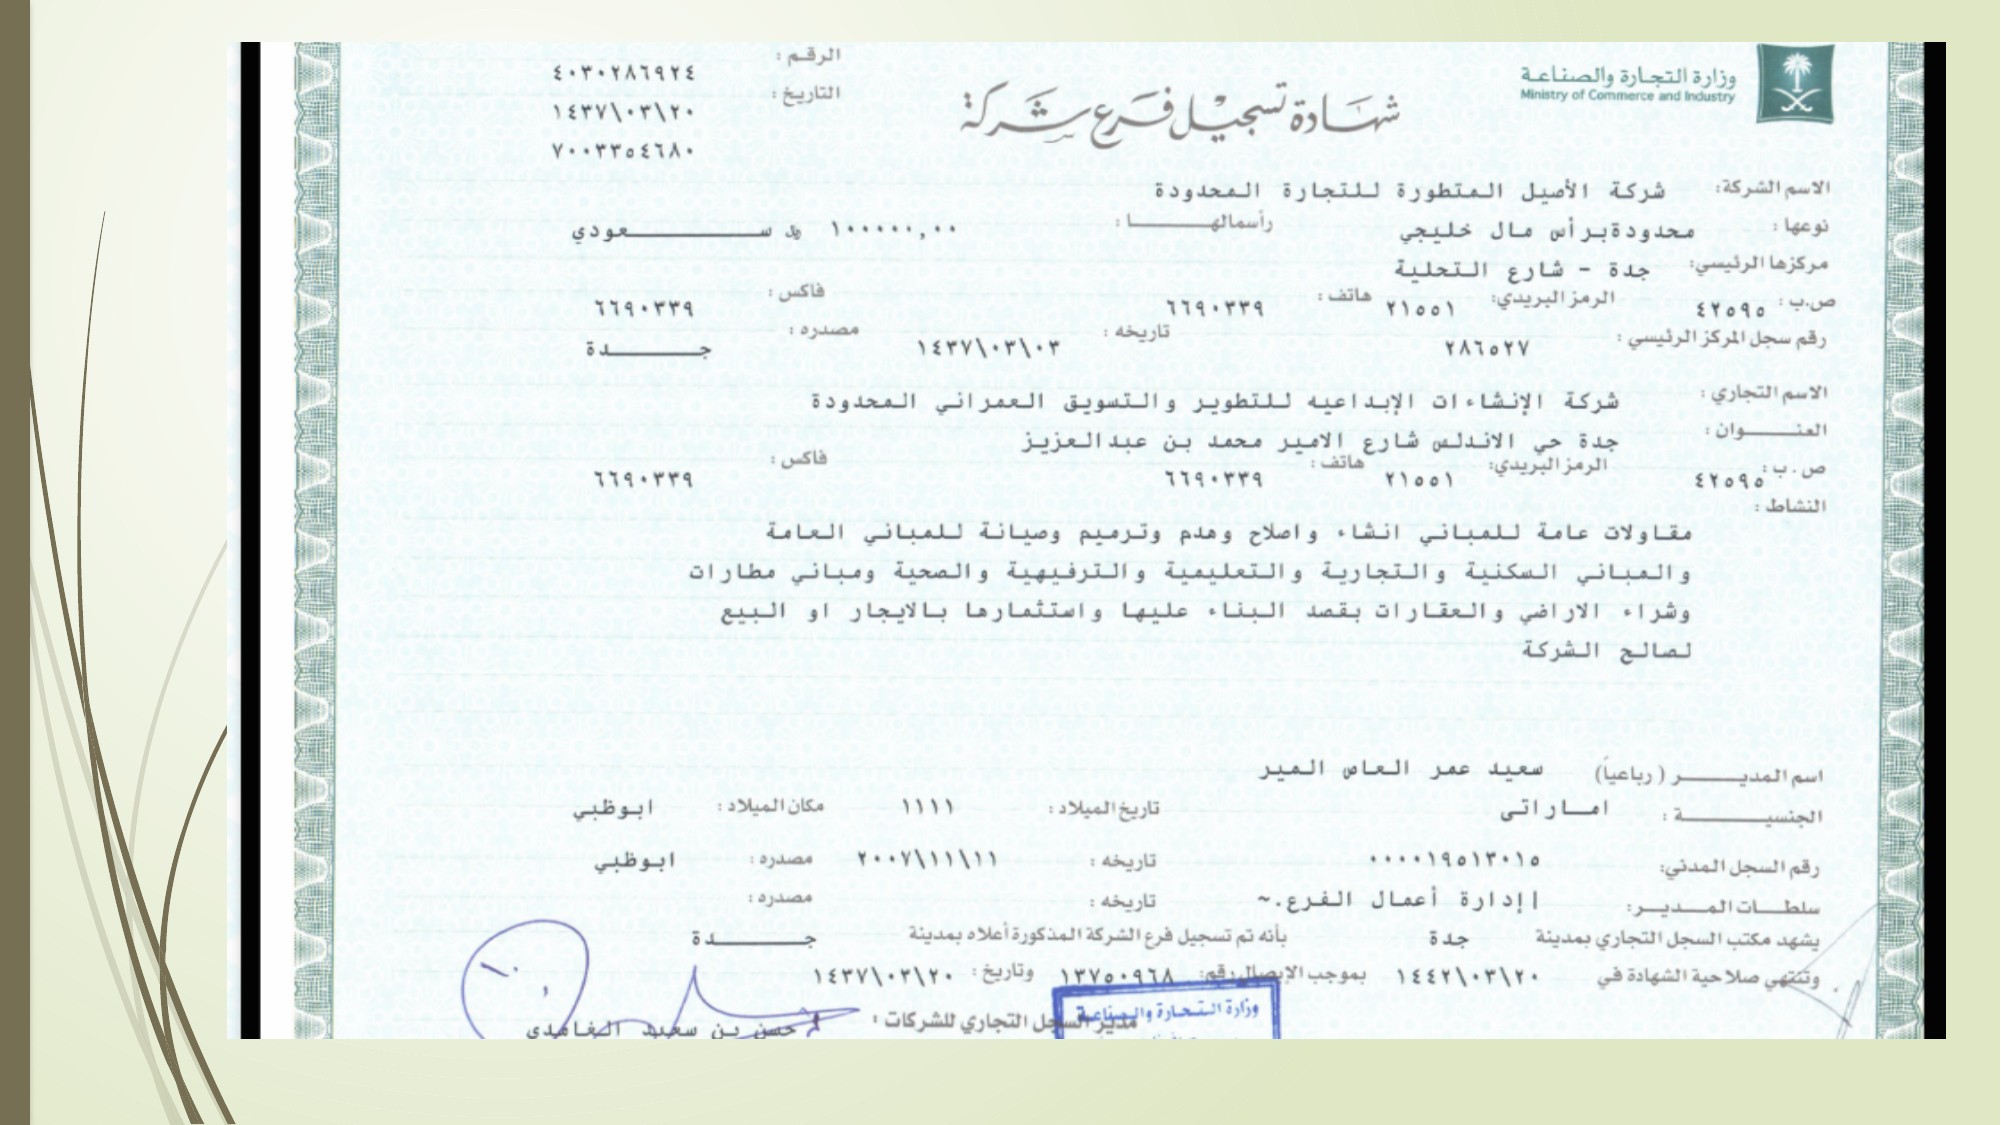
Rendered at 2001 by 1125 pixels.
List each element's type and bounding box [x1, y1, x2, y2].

picture [226, 42, 1946, 1039]
